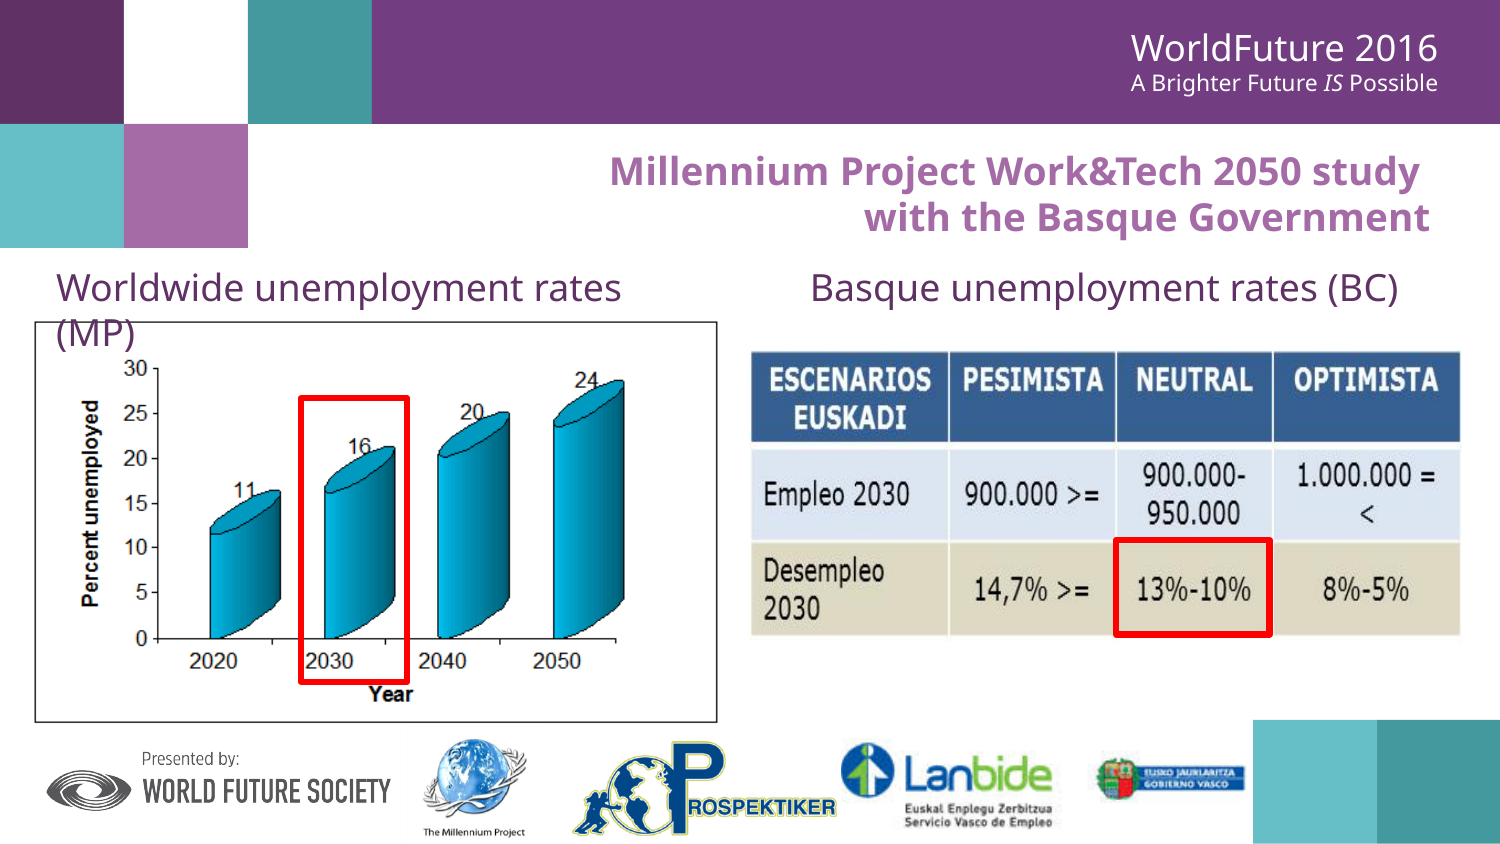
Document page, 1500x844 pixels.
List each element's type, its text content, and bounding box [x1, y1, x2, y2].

text_box Worldwide unemployment rates (MP) [41, 256, 715, 313]
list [28, 315, 727, 731]
picture [29, 731, 542, 844]
subtitle Millennium Project Work&Tech 2050 study with the Basque Government [206, 138, 1446, 248]
picture [841, 738, 1247, 836]
picture [572, 741, 837, 836]
text_box Basque unemployment rates (BC) [773, 256, 1436, 317]
picture [749, 350, 1462, 647]
